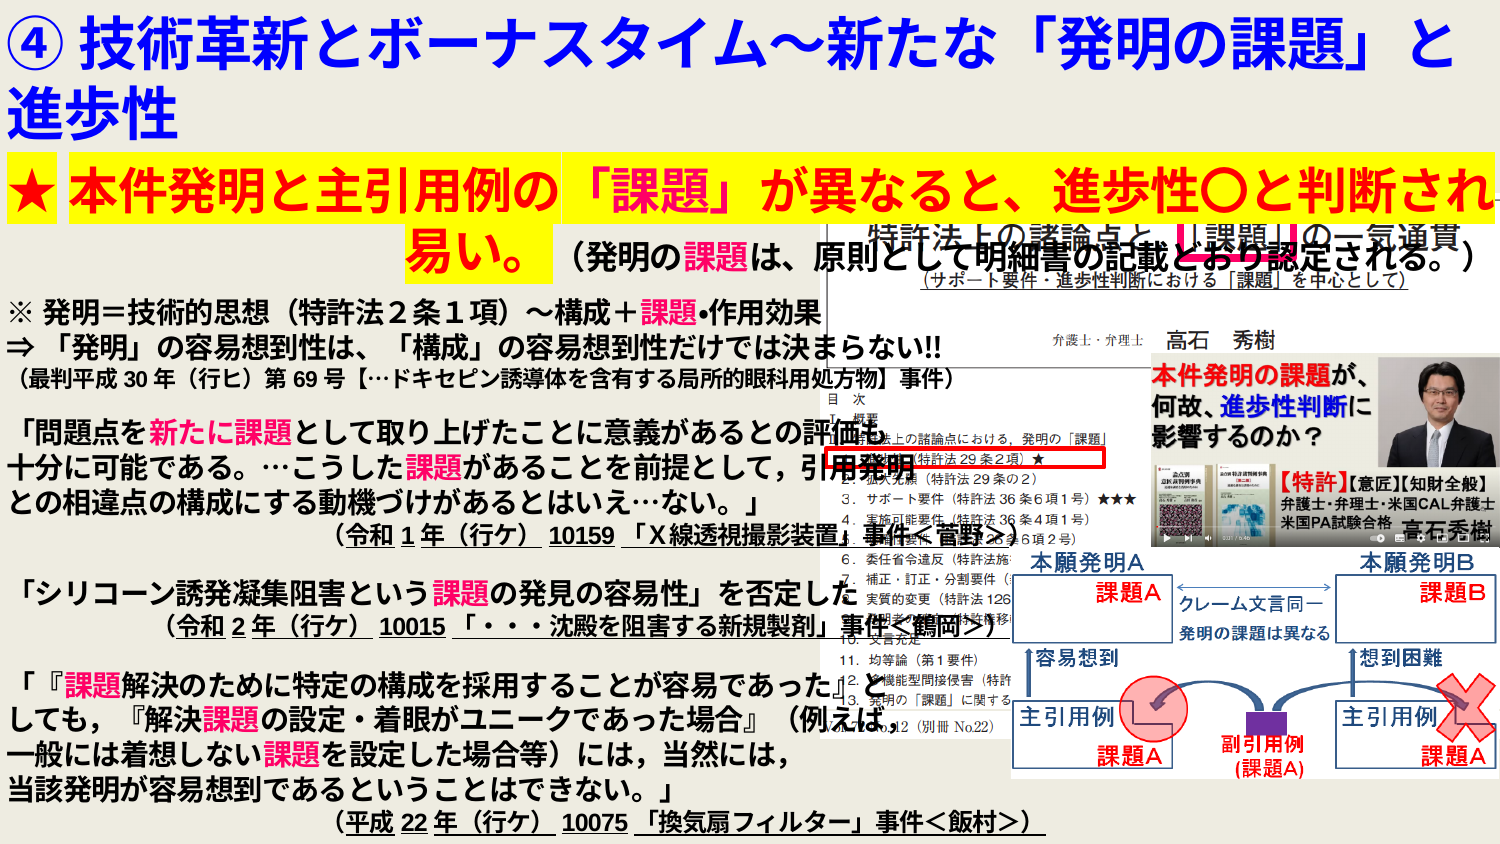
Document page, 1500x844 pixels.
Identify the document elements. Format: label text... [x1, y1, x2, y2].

picture [820, 192, 1500, 779]
text_box ④技術革新とボーナスタイム～新たな「発明の課題」と進歩性 ★本件発明と主引用例の「課題」が異なると、進歩性〇と判断され易い。（発明の課題は、原則として明細書の記載どおり認定される。） ※発明＝技術的思想（特許法２条１項）～構成＋課題・作用効果 ⇒「発明」の容易想到性は、「構成」の容易想到性だけでは決まらない‼ （最判平成30年（行ヒ）第69号【…ドキセピン誘導体を含有する局所的眼科用処方物】事件） 「問題点を新たに課題として取り上げたことに意義があるとの評価も 十分に可能である。…こうした課題があることを前提として，引用発明 との相違点の構成にする動機づけがあるとはいえ…ない。」 （令和1年（行ケ）10159「Ｘ線透視撮影装置」事件＜菅野＞） 「シリコーン誘発凝集阻害という課題の発見の容易性」を否定した （令和2年（行ケ）10015「・・・沈殿を阻害する新規製剤」事件＜鶴岡＞） 「『課題解決のために特定の構成を採用することが容易であった』と しても，『解決課題の設定・着眼がユニークであった場合』（例えば， 一般には着想しない課題を設定した場合等）には，当然には， 当該発明が容易想到であるということはできない。」 （平成22年（行ケ）10075「換気扇フィルター」事件＜飯村＞） 技術革新があると、新たな課題を設定し、特許化しやすい!! ⇒“新技術に伴う新たな課題”を前提とすれば解決は容易でも、当該課題が容易想到でなければ、進歩性〇!! [0, 0, 1500, 844]
